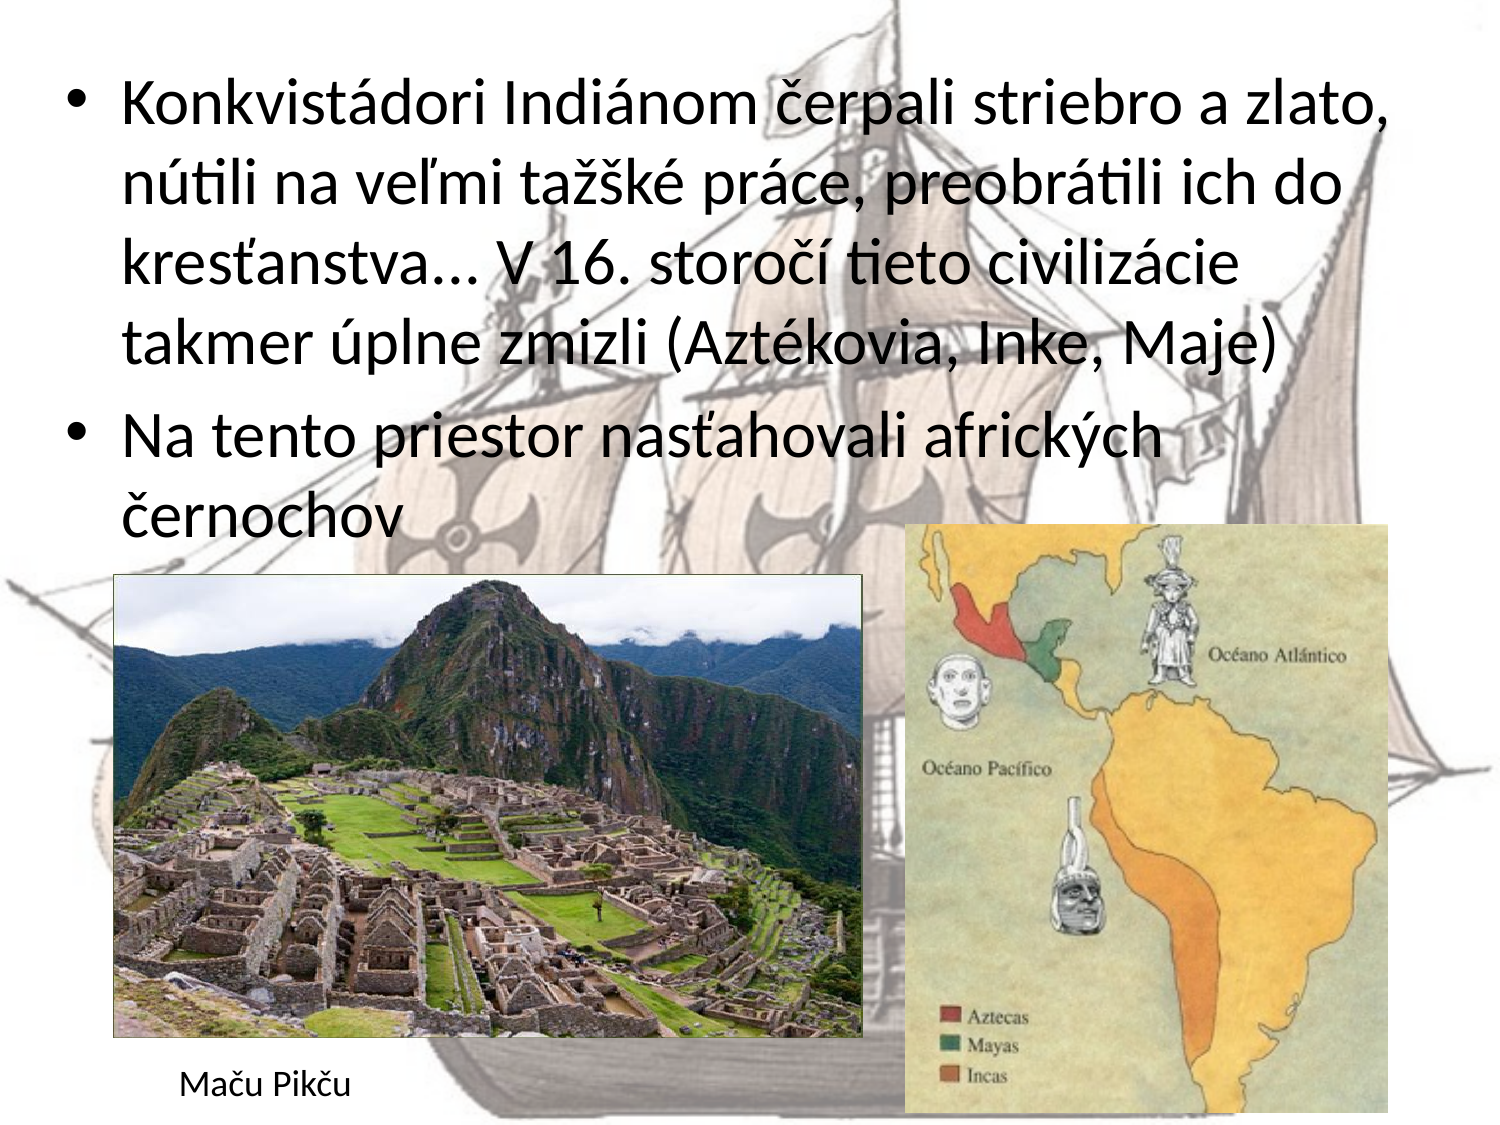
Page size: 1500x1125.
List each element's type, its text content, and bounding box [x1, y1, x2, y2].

picture [905, 524, 1388, 1113]
picture [113, 574, 863, 1038]
list Konkvistádori Indiánom čerpali striebro a zlato, nútili na veľmi tažšké práce, preobrátili ich do kresťanstva... V 16. storočí tieto civilizácie takmer úplne zmizli (Aztékovia, Inke, Maje) Na tento priestor nasťahovali afrických černochov [50, 50, 1450, 793]
text_box Maču Pikču [163, 1051, 367, 1112]
